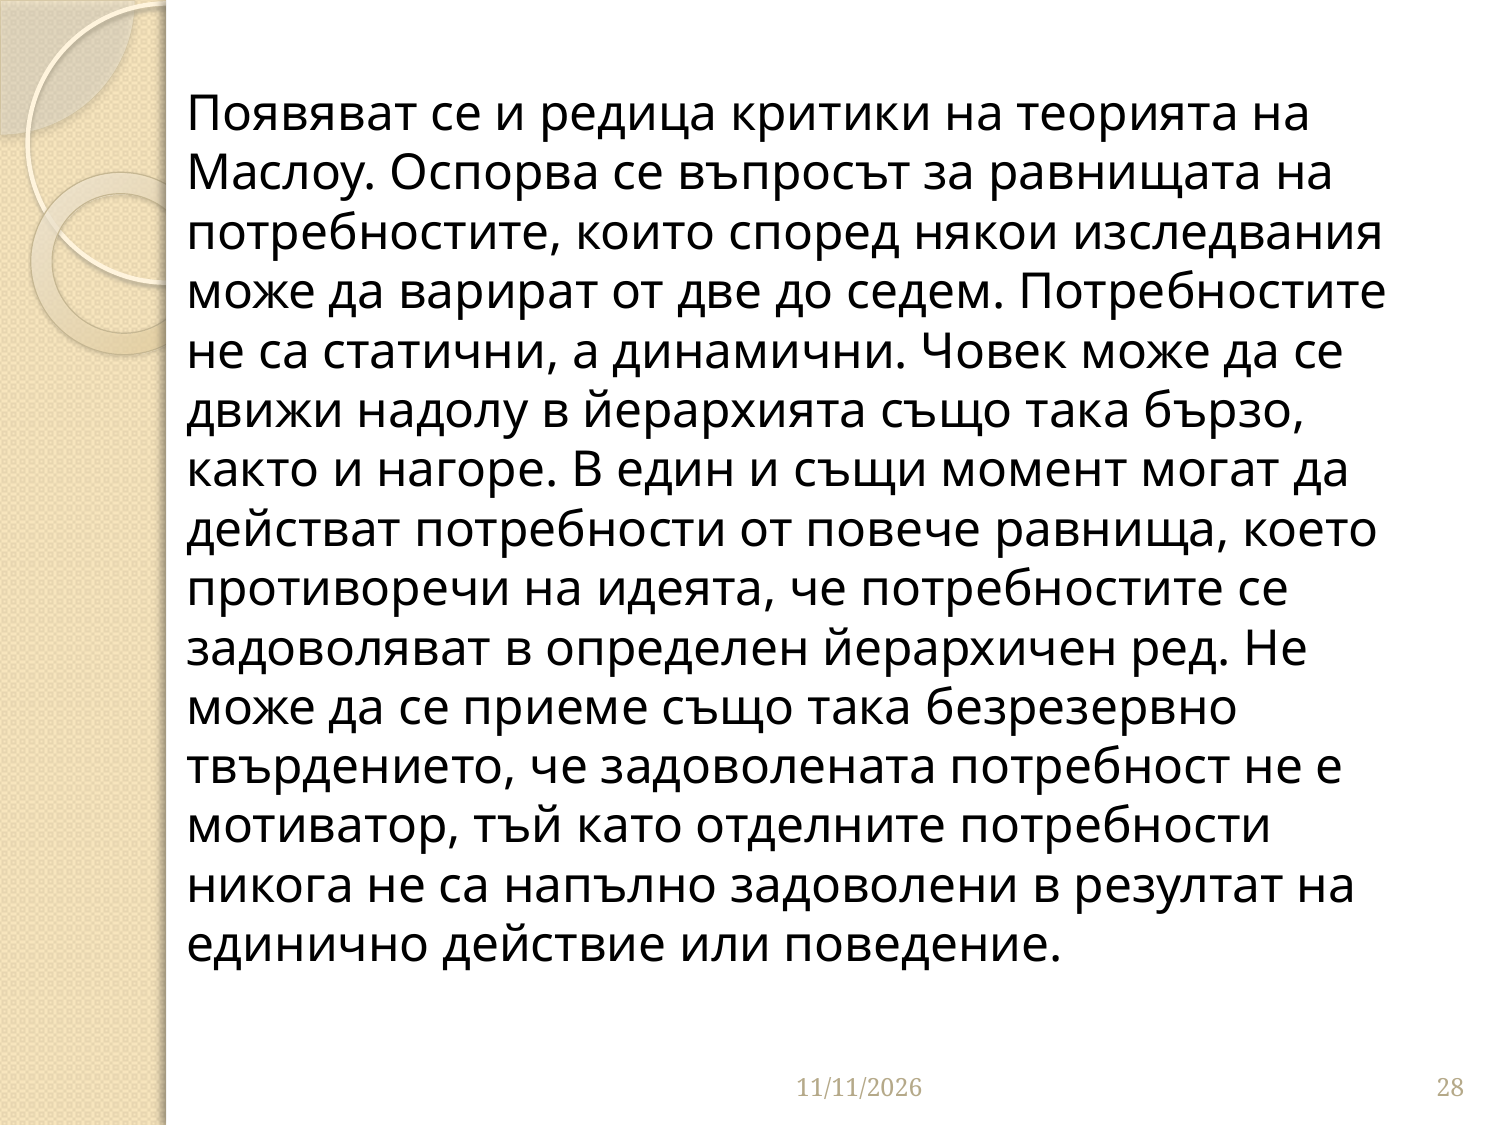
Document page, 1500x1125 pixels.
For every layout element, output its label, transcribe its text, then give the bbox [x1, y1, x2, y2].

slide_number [587, 1034, 938, 1113]
title Появяват се и редица критики на теорията на Маслоу. Оспорва се въпросът за равнищата на потребностите, които според някои изследвания може да варират от две до седем. Потребностите не са статични, а динамични. Човек може да се движи надолу в йерархията също така бързо, както и нагоре. В един и същи момент могат да действат потребности от повече равнища, което противоречи на идеята, че потребностите се задоволяват в определен йерархичен ред. Не може да се приеме също така безрезервно твърдението, че задоволената потребност не е мотиватор, тъй като отделните потребности никога не са напълно задоволени в резултат на единично действие или поведение. [171, 45, 1425, 1059]
slide_number 28 [1413, 1034, 1488, 1113]
